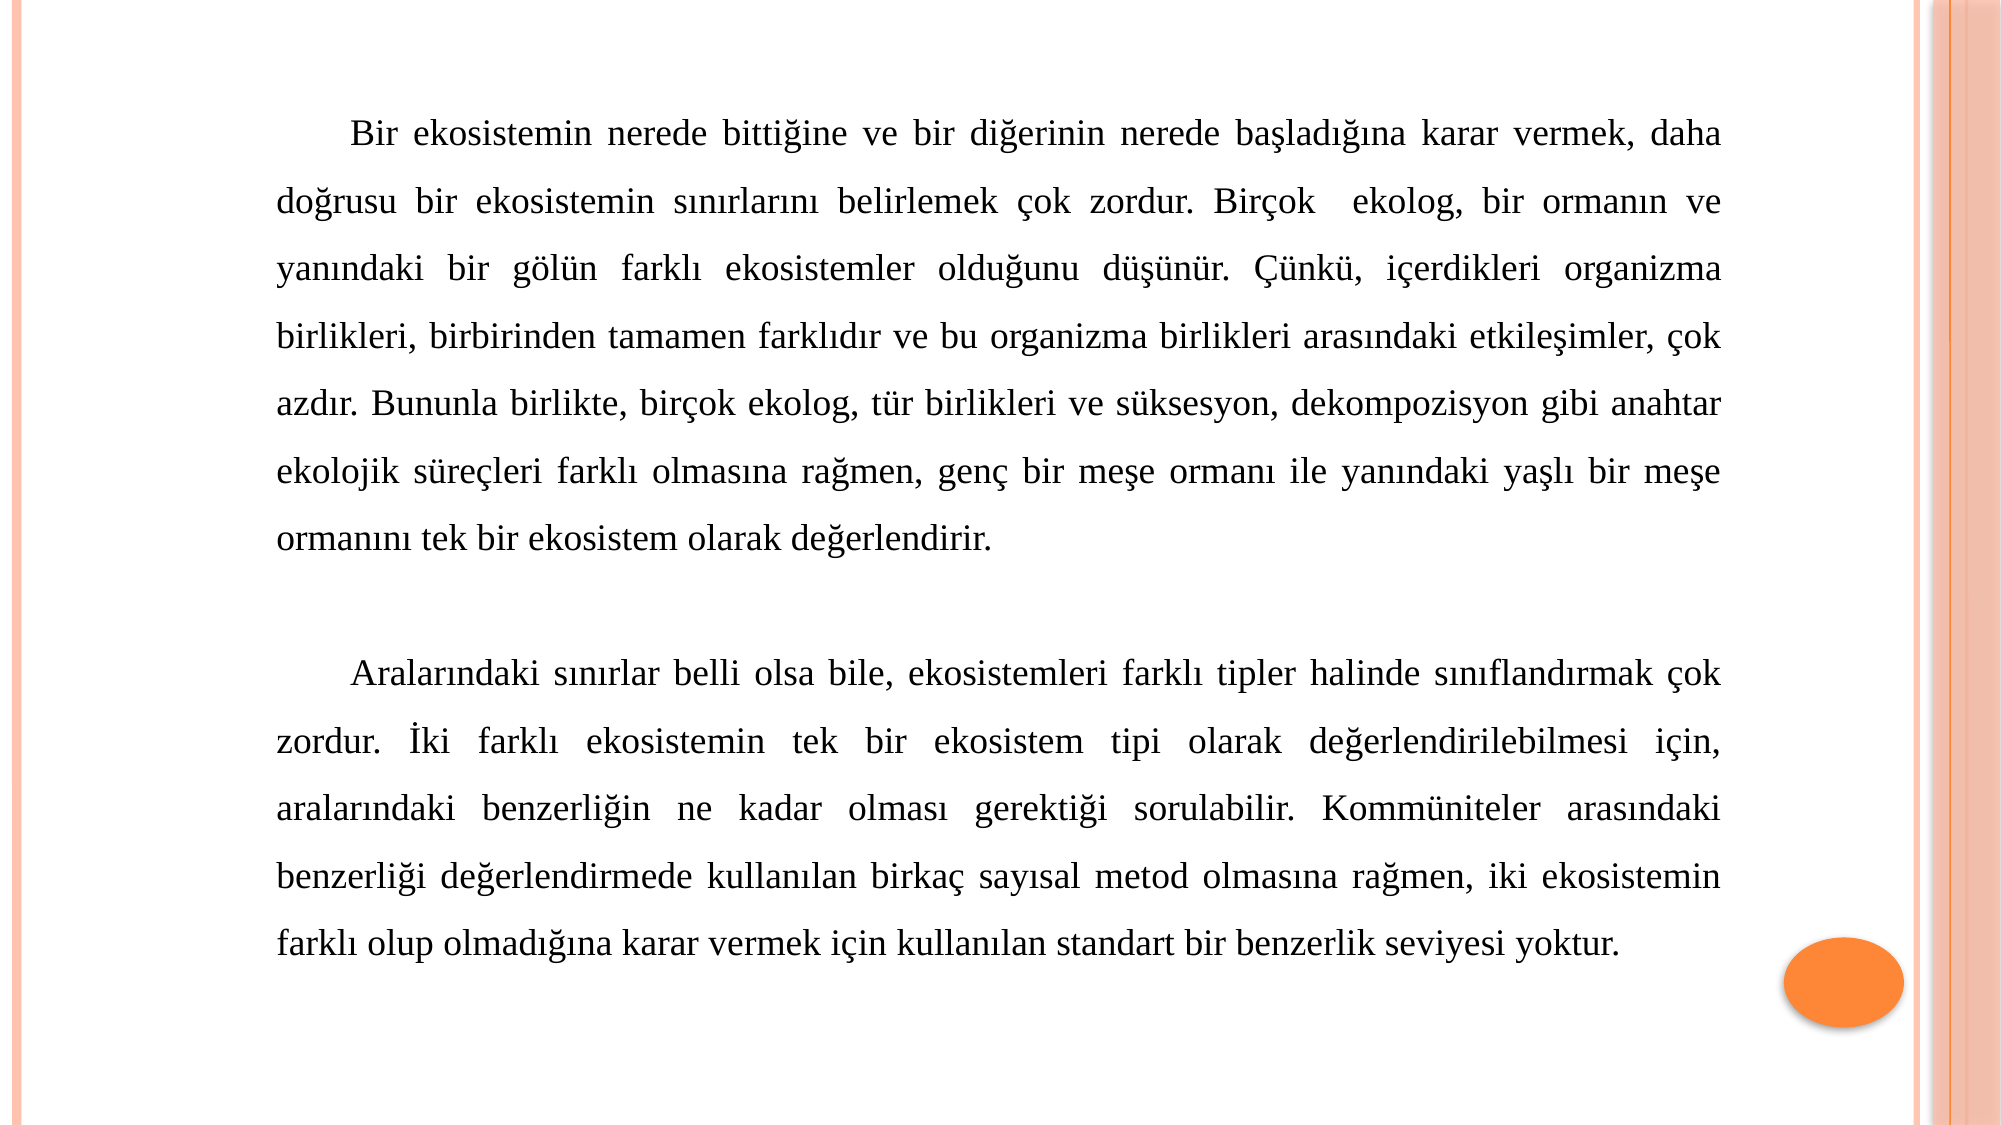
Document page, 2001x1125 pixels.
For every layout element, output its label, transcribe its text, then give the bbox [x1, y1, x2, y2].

text_box Bir ekosistemin nerede bittiğine ve bir diğerinin nerede başladığına karar vermek, daha doğrusu bir ekosistemin sınırlarını belirlemek çok zordur. Birçok ekolog, bir ormanın ve yanındaki bir gölün farklı ekosistemler olduğunu düşünür. Çünkü, içerdikleri organizma birlikleri, birbirinden tamamen farklıdır ve bu organizma birlikleri arasındaki etkileşimler, çok azdır. Bununla birlikte, birçok ekolog, tür birlikleri ve süksesyon, dekompozisyon gibi anahtar ekolojik süreçleri farklı olmasına rağmen, genç bir meşe ormanı ile yanındaki yaşlı bir meşe ormanını tek bir ekosistem olarak değerlendirir. Aralarındaki sınırlar belli olsa bile, ekosistemleri farklı tipler halinde sınıflandırmak çok zordur. İki farklı ekosistemin tek bir ekosistem tipi olarak değerlendirilebilmesi için, aralarındaki benzerliğin ne kadar olması gerektiği sorulabilir. Kommüniteler arasındaki benzerliği değerlendirmede kullanılan birkaç sayısal metod olmasına rağmen, iki ekosistemin farklı olup olmadığına karar vermek için kullanılan standart bir benzerlik seviyesi yoktur. [261, 78, 1739, 971]
